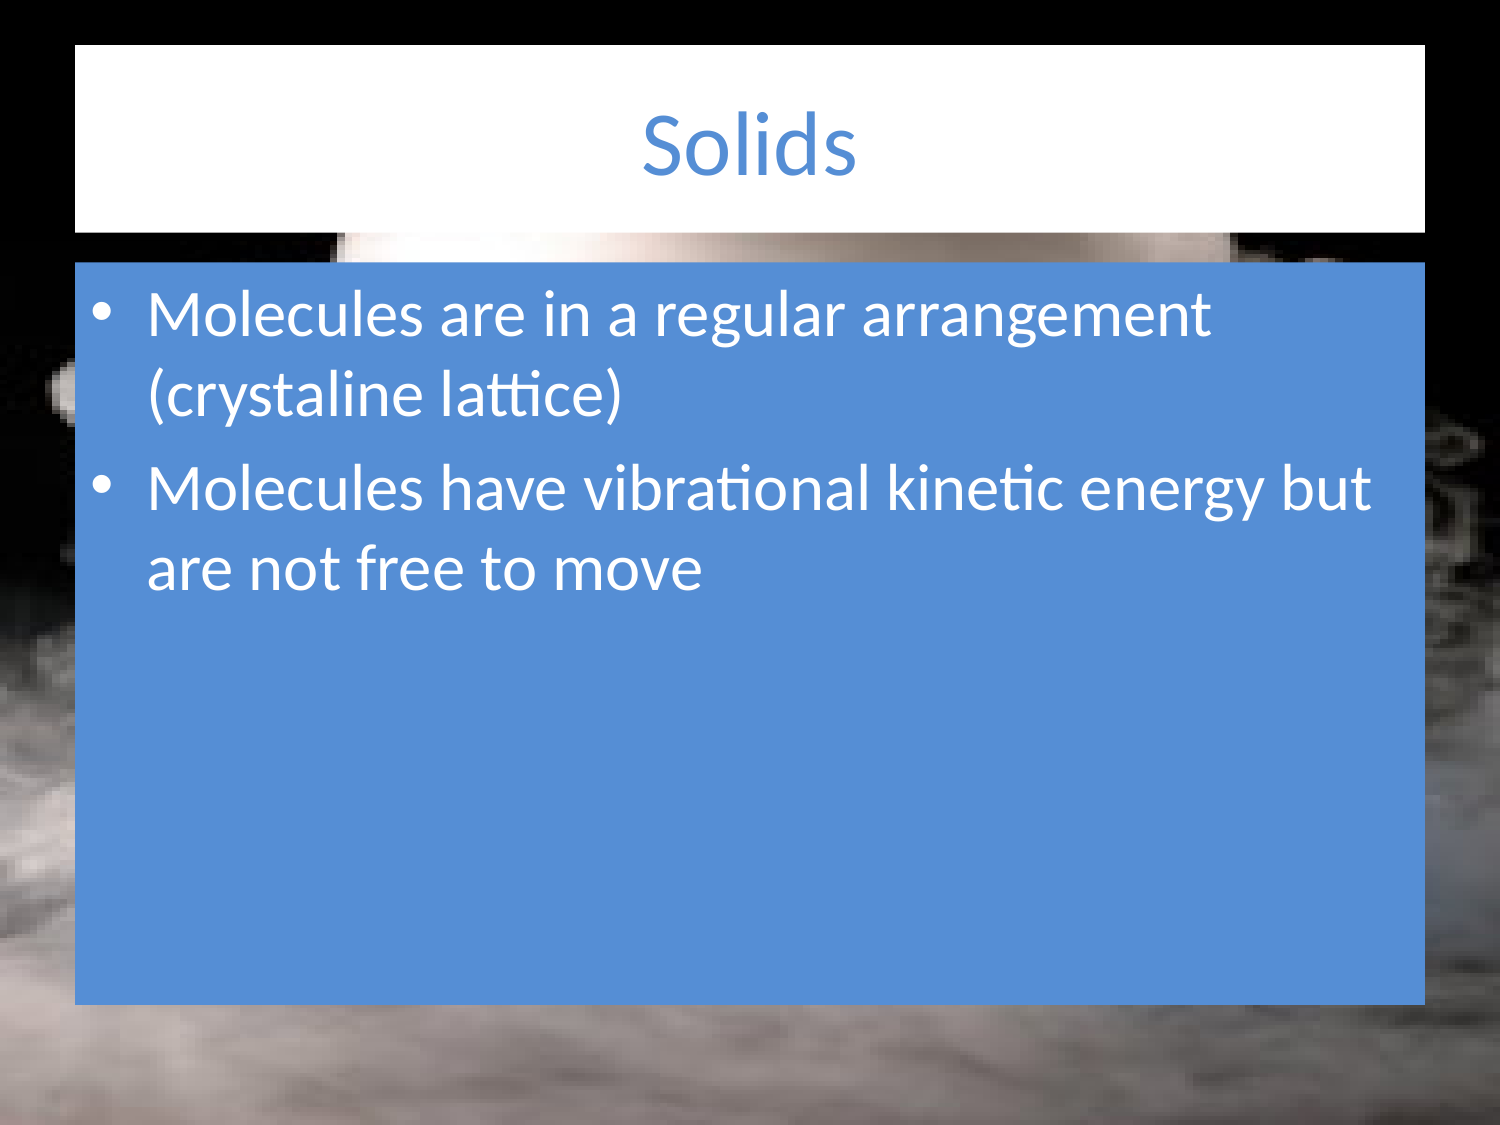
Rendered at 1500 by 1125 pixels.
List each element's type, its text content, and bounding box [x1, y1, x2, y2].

picture [0, 0, 1500, 1125]
title Solids [75, 45, 1425, 233]
list Molecules are in a regular arrangement (crystaline lattice) Molecules have vibrational kinetic energy but are not free to move [75, 262, 1425, 1005]
